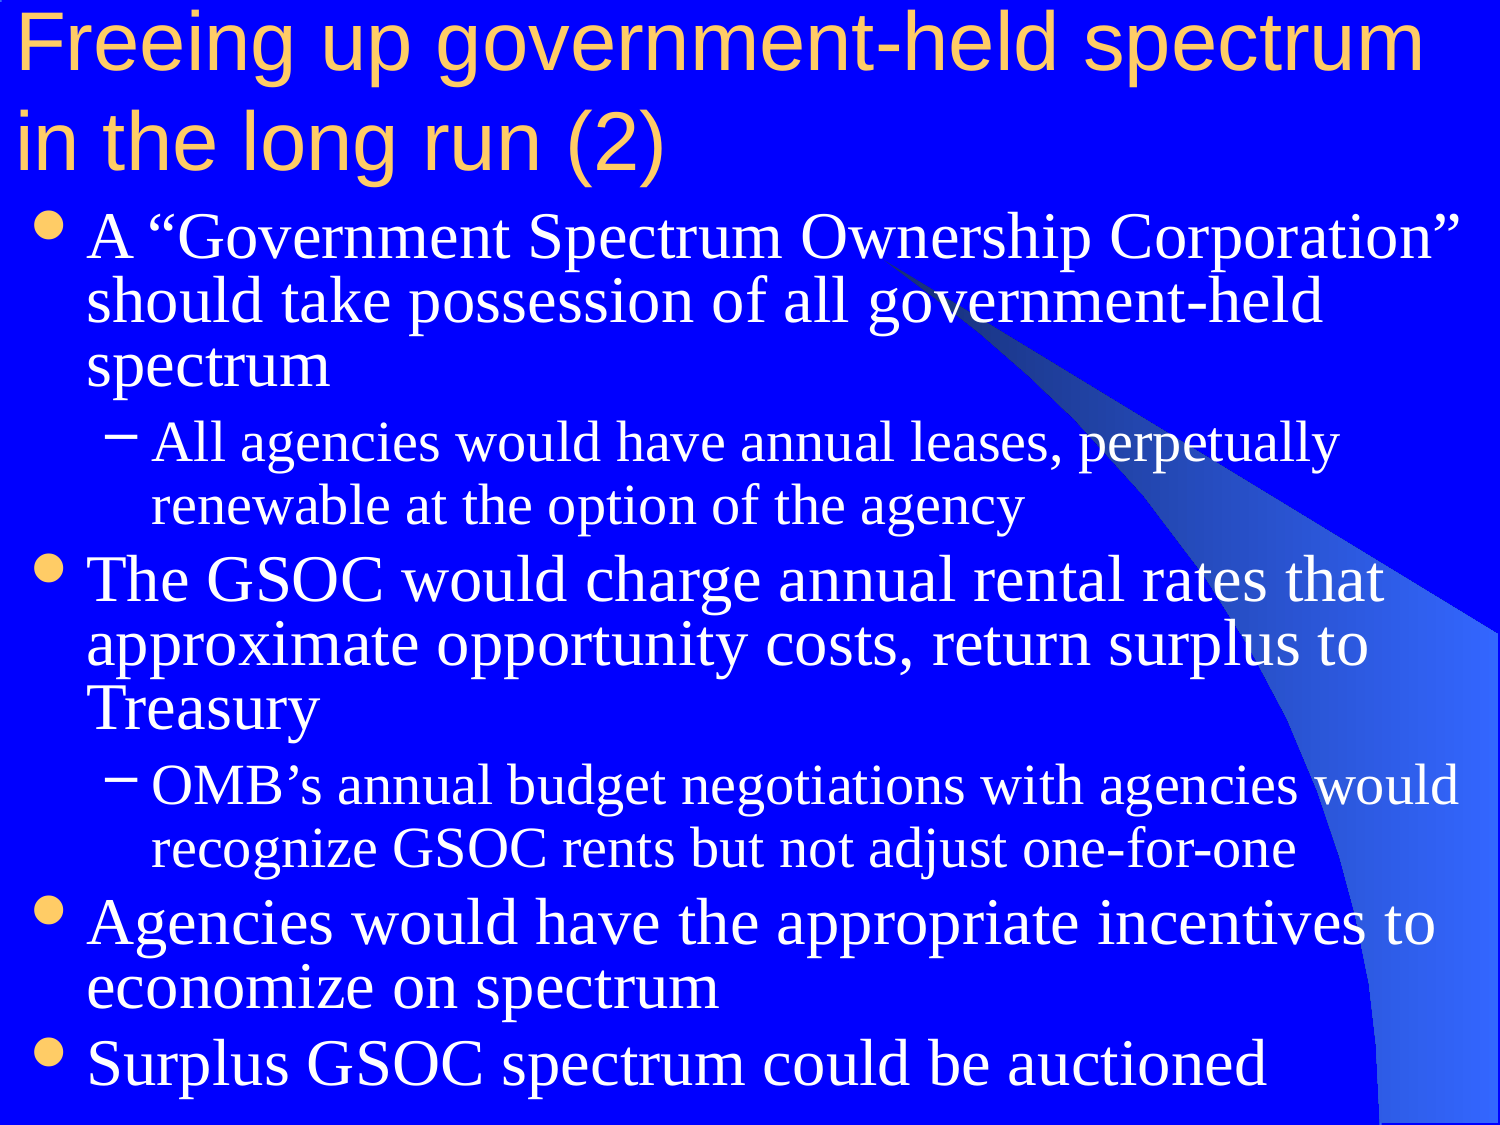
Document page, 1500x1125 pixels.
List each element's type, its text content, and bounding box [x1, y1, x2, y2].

title Freeing up government-held spectrum in the long run (2) [0, 0, 1500, 176]
list A “Government Spectrum Ownership Corporation” should take possession of all government-held spectrum All agencies would have annual leases, perpetually renewable at the option of the agency The GSOC would charge annual rental rates that approximate opportunity costs, return surplus to Treasury OMB’s annual budget negotiations with agencies would recognize GSOC rents but not adjust one-for-one Agencies would have the appropriate incentives to economize on spectrum Surplus GSOC spectrum could be auctioned [0, 199, 1500, 1125]
